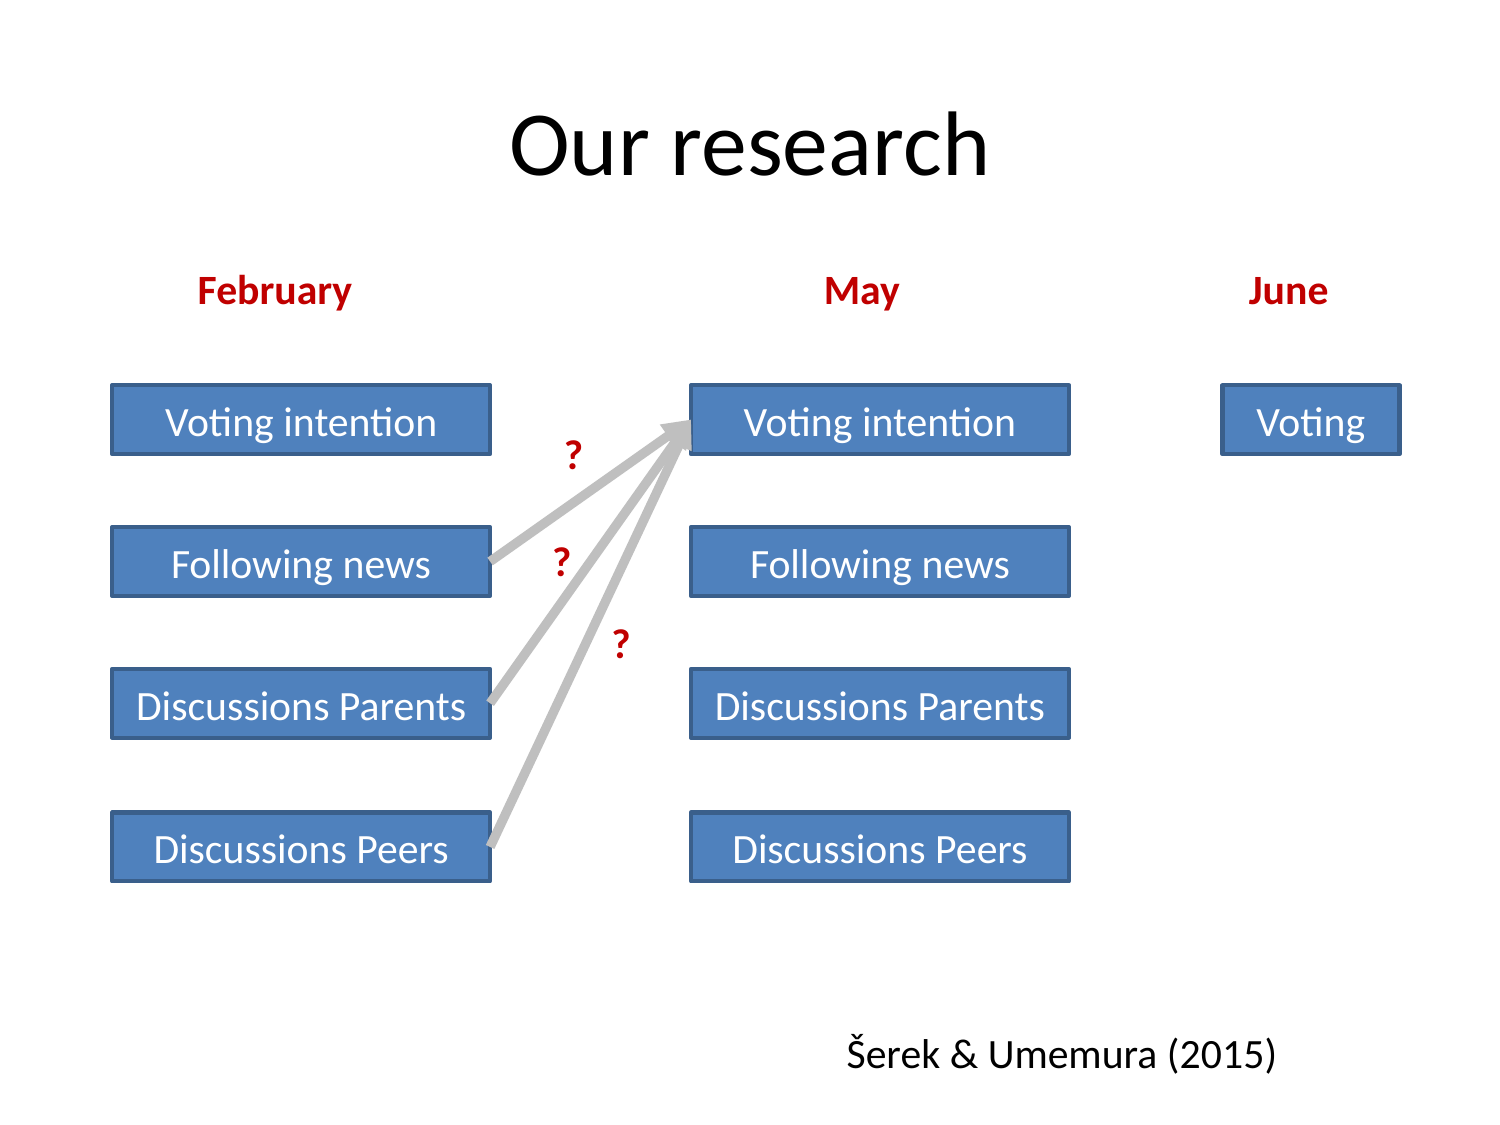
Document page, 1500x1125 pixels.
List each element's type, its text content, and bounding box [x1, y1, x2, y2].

text_box Voting intention [110, 383, 492, 456]
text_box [489, 419, 692, 562]
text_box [489, 569, 692, 704]
text_box Šerek & Umemura (2015) [831, 1019, 1465, 1085]
text_box Following news [110, 525, 483, 598]
text_box May [808, 255, 987, 321]
text_box Following news [697, 525, 1071, 598]
text_box Discussions Parents [696, 667, 1071, 740]
text_box Discussions Peers [689, 810, 1071, 883]
text_box Discussions Peers [110, 810, 492, 883]
text_box Discussions Parents [110, 667, 484, 740]
title Our research [75, 45, 1425, 233]
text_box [489, 710, 692, 848]
text_box Voting [1220, 383, 1402, 456]
text_box June [1234, 255, 1412, 321]
text_box February [182, 255, 396, 321]
text_box Voting intention [689, 383, 1071, 456]
